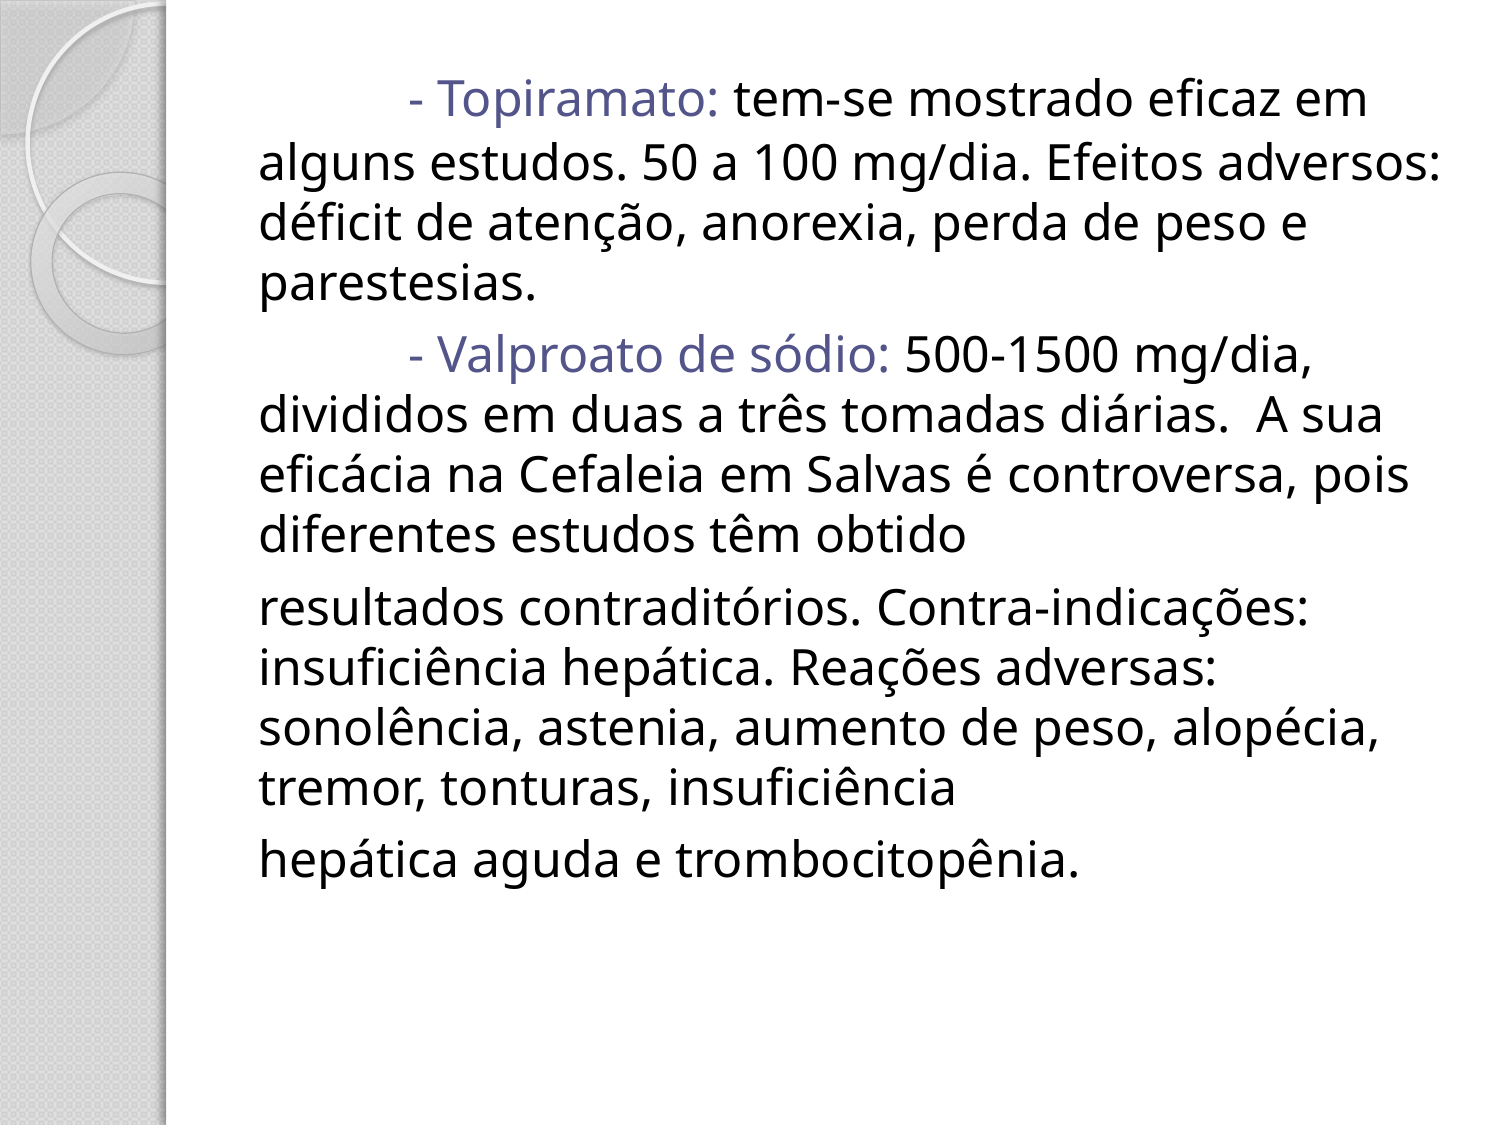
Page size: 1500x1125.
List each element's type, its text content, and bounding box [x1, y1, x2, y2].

list - Topiramato: tem-se mostrado eficaz em alguns estudos. 50 a 100 mg/dia. Efeitos adversos: déficit de atenção, anorexia, perda de peso e parestesias. - Valproato de sódio: 500-1500 mg/dia, divididos em duas a três tomadas diárias. A sua eficácia na Cefaleia em Salvas é controversa, pois diferentes estudos têm obtido resultados contraditórios. Contra-indicações: insuficiência hepática. Reações adversas: sonolência, astenia, aumento de peso, alopécia, tremor, tonturas, insuficiência hepática aguda e trombocitopênia. [230, 42, 1461, 1071]
